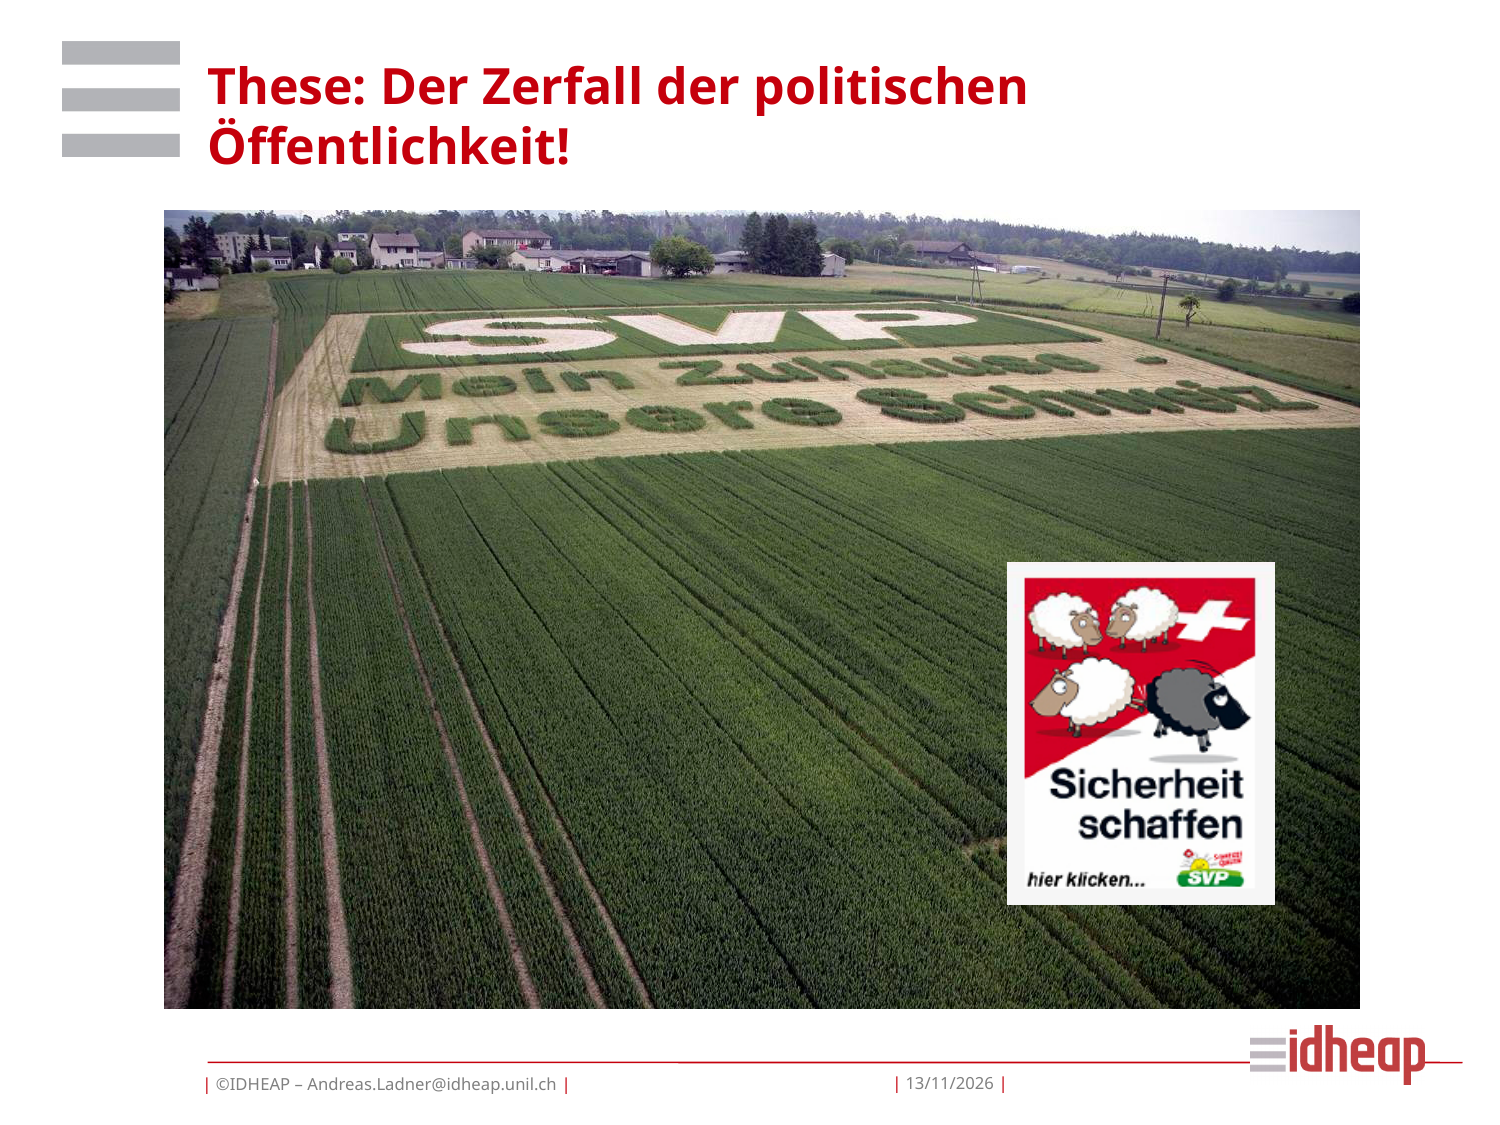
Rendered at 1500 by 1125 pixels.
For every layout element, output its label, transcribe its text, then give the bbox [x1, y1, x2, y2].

picture [62, 41, 180, 157]
title These: Der Zerfall der politischen Öffentlichkeit! [207, 124, 1306, 176]
picture [163, 210, 1360, 1009]
